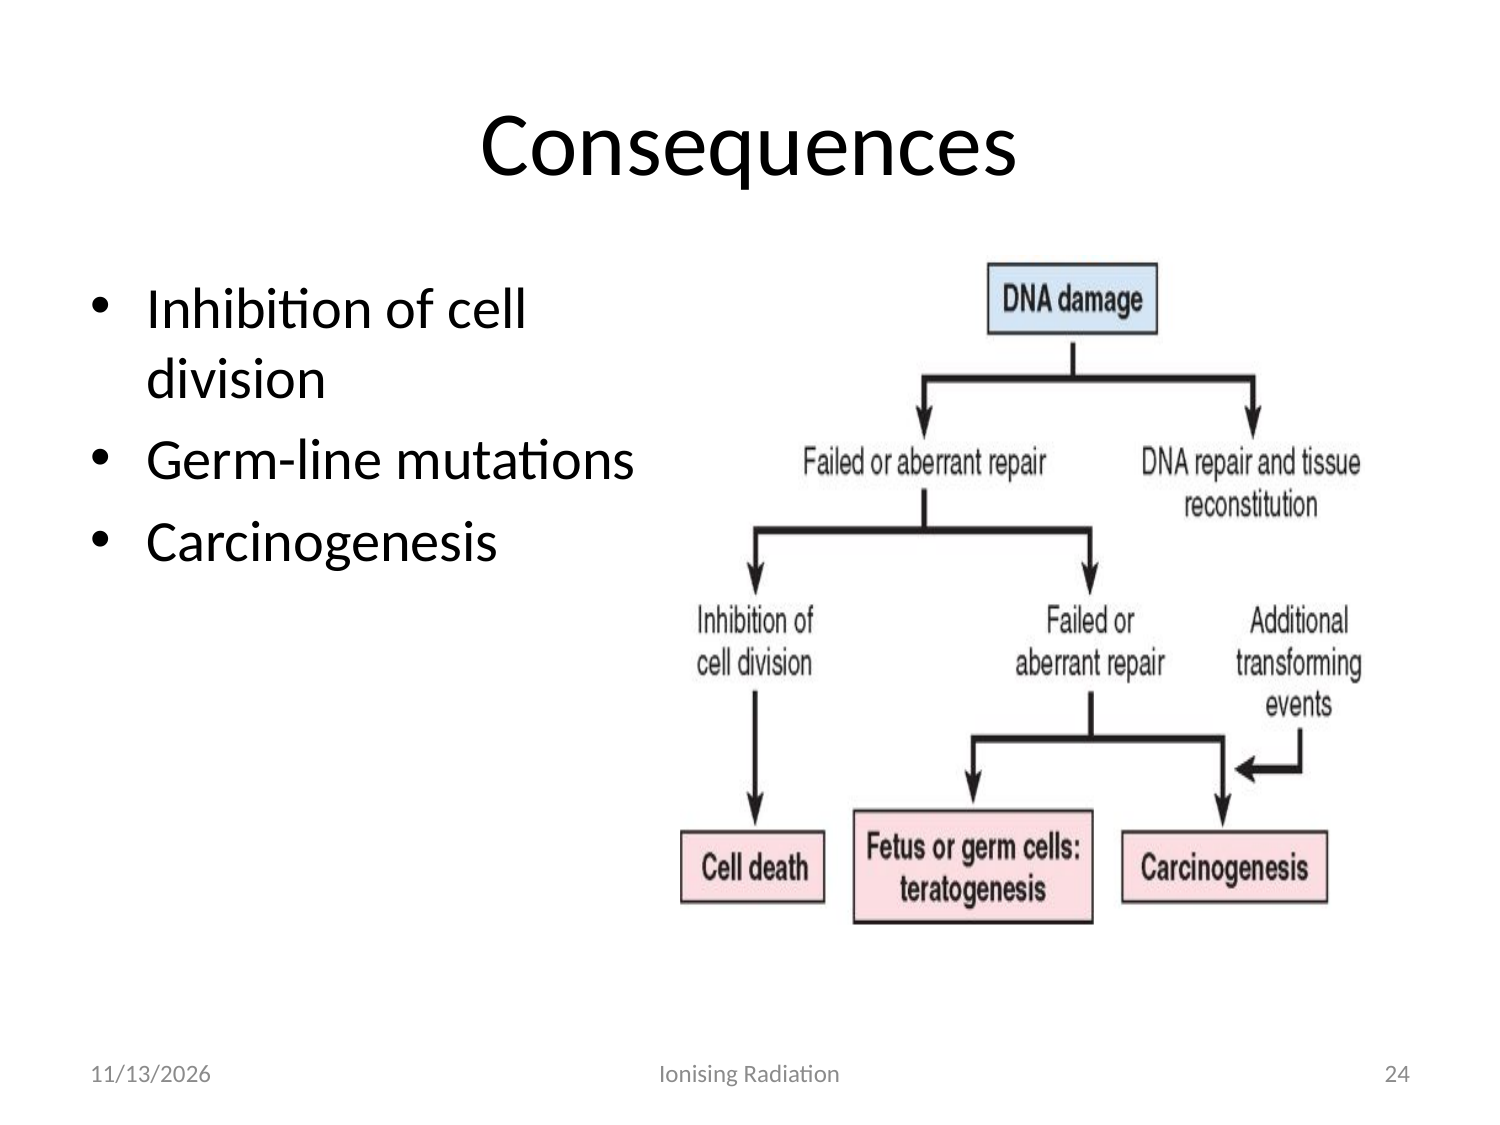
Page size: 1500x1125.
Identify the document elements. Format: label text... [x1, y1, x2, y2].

footer Ionising Radiation [512, 1042, 988, 1103]
list Inhibition of cell division Germ-line mutations Carcinogenesis [75, 262, 673, 929]
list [678, 255, 1377, 929]
slide_number 24 [1074, 1042, 1425, 1103]
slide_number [75, 1042, 425, 1103]
title Consequences [75, 45, 1425, 233]
